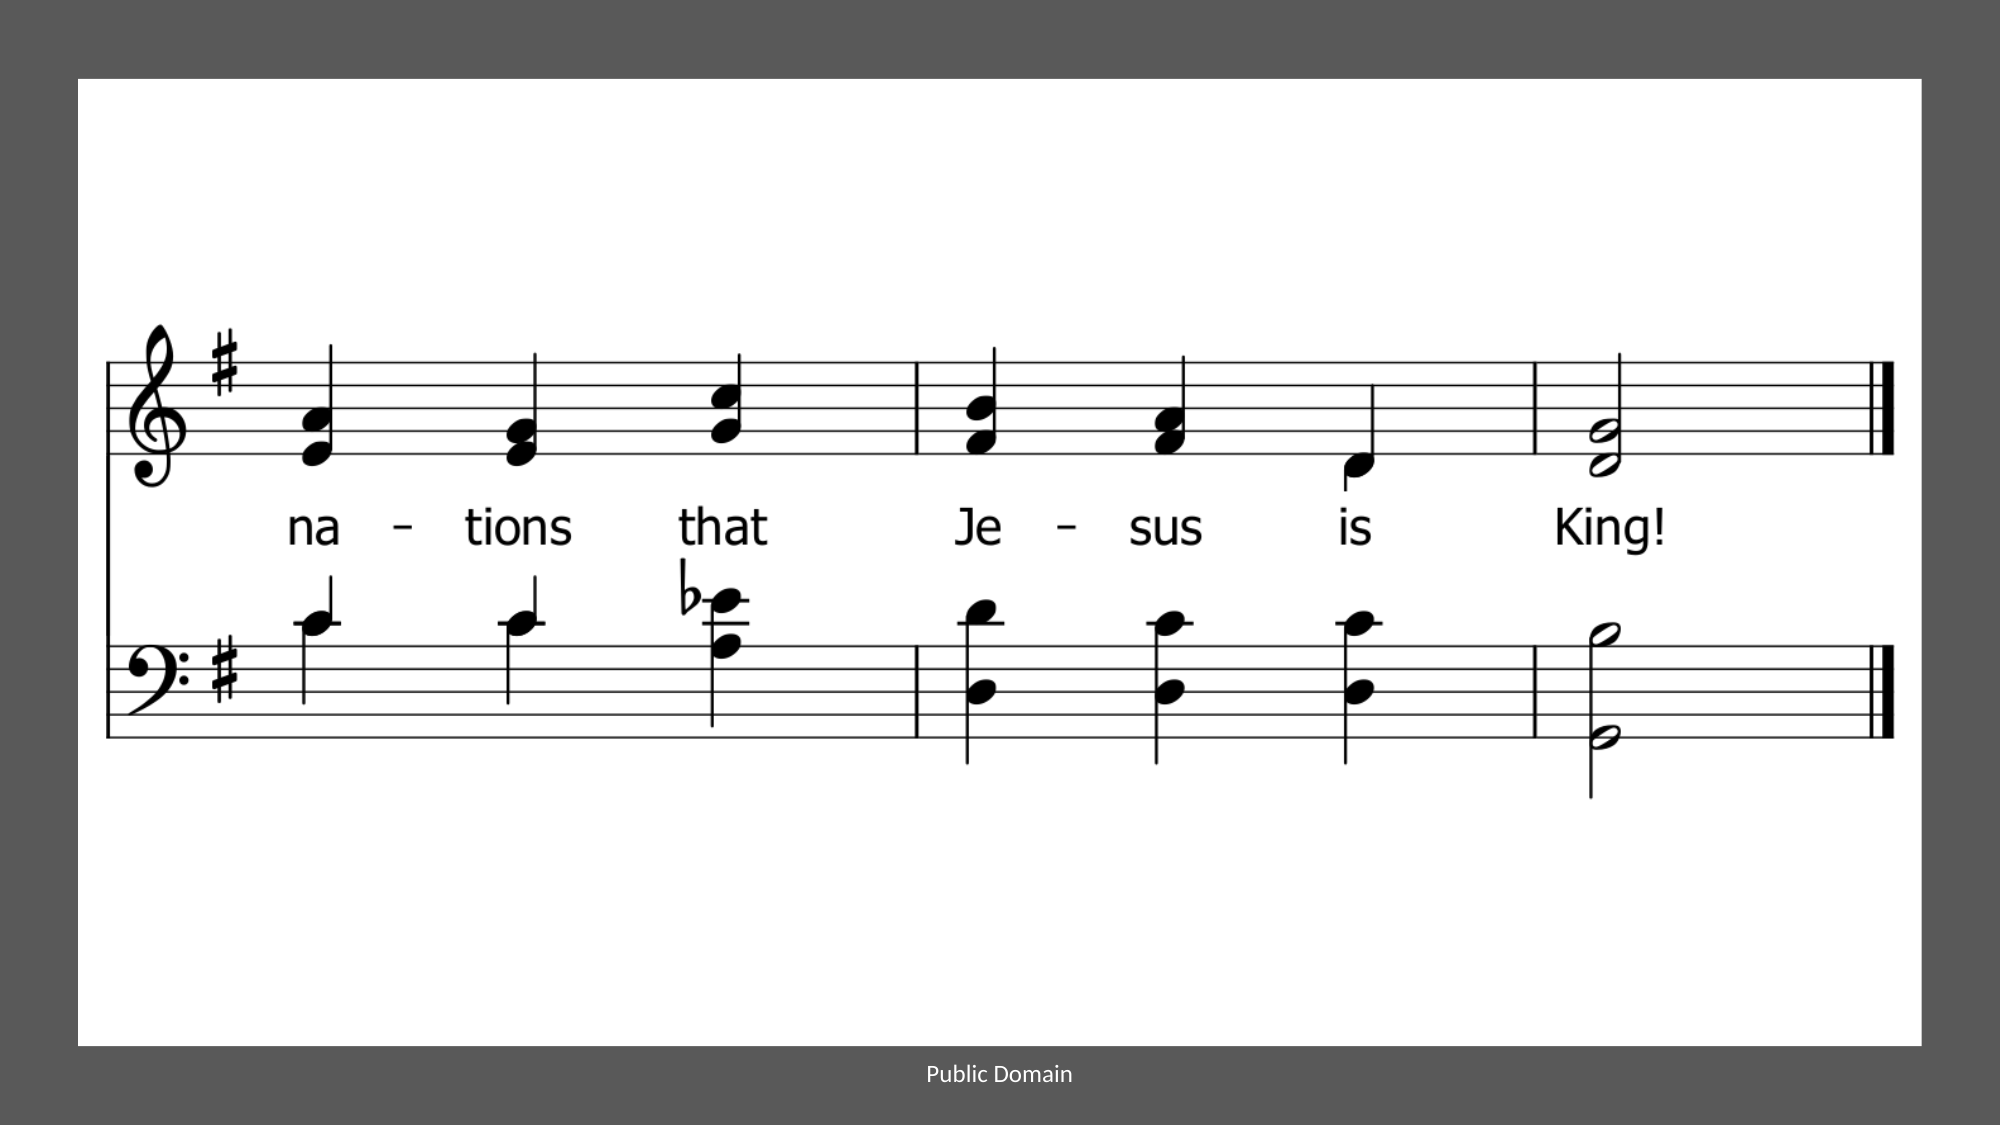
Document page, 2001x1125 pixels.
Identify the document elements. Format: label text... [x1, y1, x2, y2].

picture [105, 314, 1895, 811]
text_box [77, 78, 1923, 1047]
footer Public Domain [662, 1042, 1338, 1103]
text_box [0, 0, 2000, 1125]
